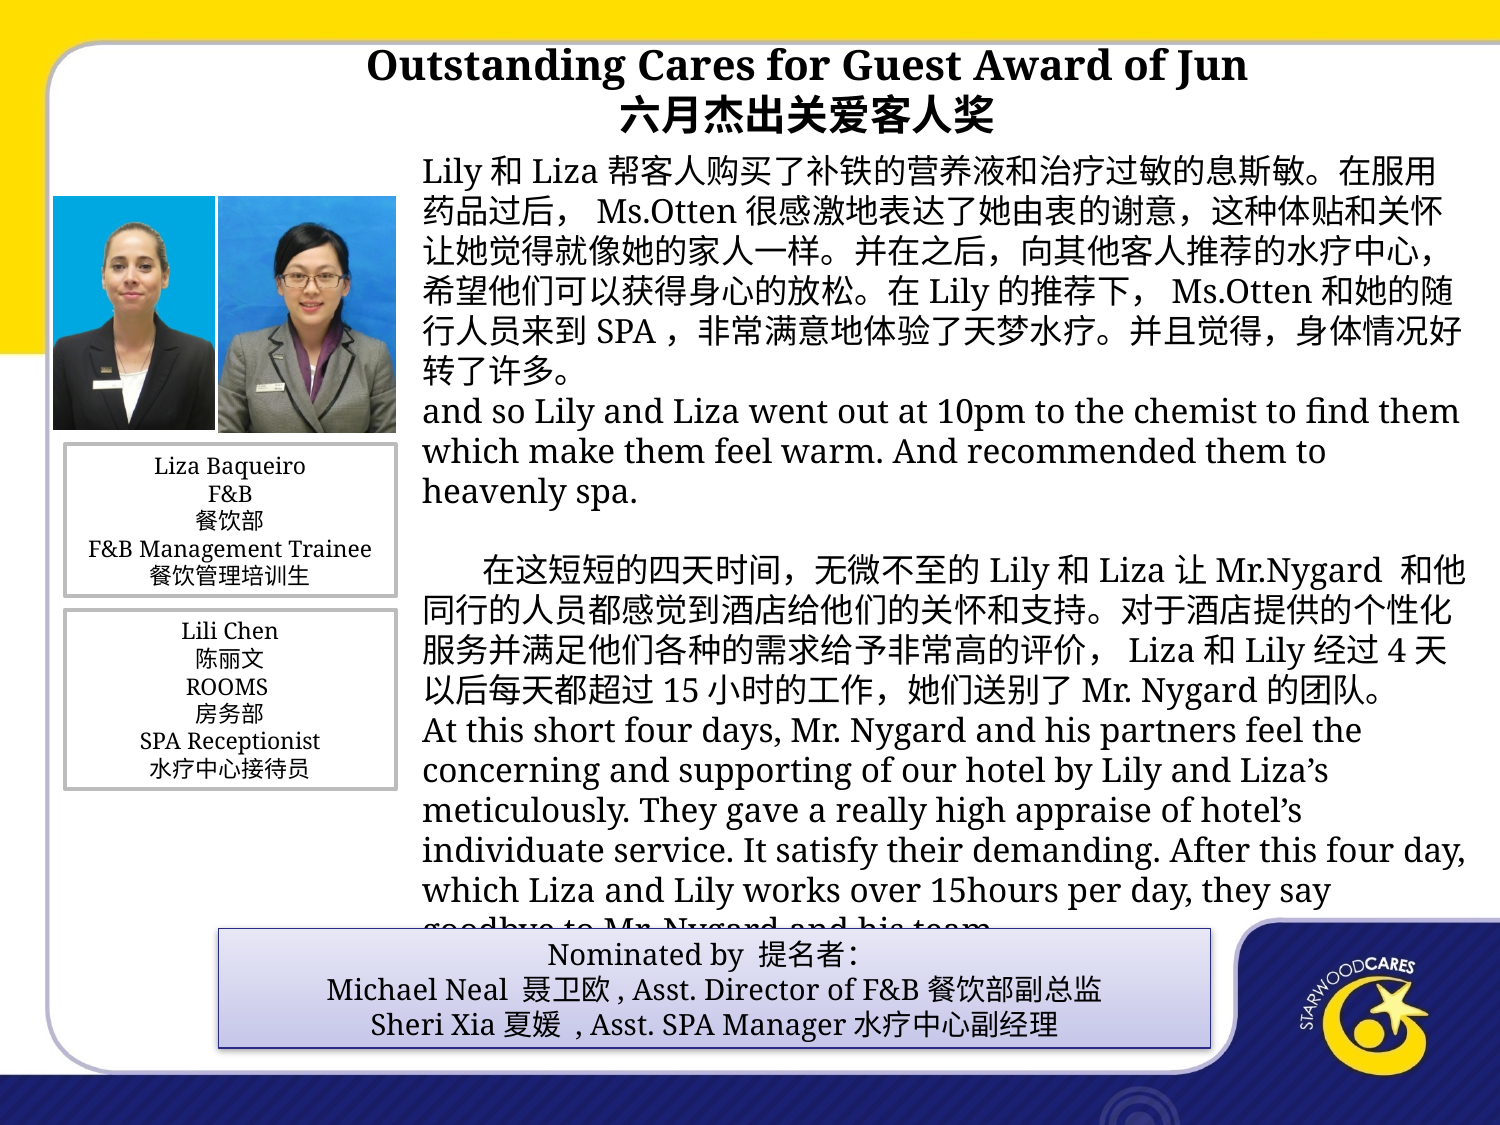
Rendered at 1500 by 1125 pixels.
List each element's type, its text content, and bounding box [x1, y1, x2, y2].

text_box Liza Baqueiro F&B 餐饮部 F&B Management Trainee 餐饮管理培训生 [63, 442, 398, 598]
text_box Outstanding Cares for Guest Award of Jun 六月杰出关爱客人奖 [350, 31, 1264, 147]
text_box Nominated by 提名者： Michael Neal 聂卫欧, Asst. Director of F&B餐饮部副总监 Sheri Xia夏媛 , Asst. SPA Manager水疗中心副经理 [218, 928, 1211, 1049]
picture [0, 0, 1500, 1125]
text_box Lily和Liza帮客人购买了补铁的营养液和治疗过敏的息斯敏。在服用药品过后，Ms.Otten很感激地表达了她由衷的谢意，这种体贴和关怀让她觉得就像她的家人一样。并在之后，向其他客人推荐的水疗中心，希望他们可以获得身心的放松。在Lily的推荐下，Ms.Otten和她的随行人员来到SPA，非常满意地体验了天梦水疗。并且觉得，身体情况好转了许多。 and so Lily and Liza went out at 10pm to the chemist to find them which make them feel warm. And recommended them to heavenly spa. 在这短短的四天时间，无微不至的Lily和Liza让Mr.Nygard 和他同行的人员都感觉到酒店给他们的关怀和支持。对于酒店提供的个性化服务并满足他们各种的需求给予非常高的评价，Liza和Lily经过4天以后每天都超过15小时的工作，她们送别了Mr. Nygard的团队。 At this short four days, Mr. Nygard and his partners feel the concerning and supporting of our hotel by Lily and Liza’s meticulously. They gave a really high appraise of hotel’s individuate service. It satisfy their demanding. After this four day, which Liza and Lily works over 15hours per day, they say goodbye to Mr. Nygard and his team. [407, 142, 1483, 1125]
text_box Lili Chen 陈丽文 ROOMS 房务部 SPA Receptionist 水疗中心接待员 [63, 608, 398, 791]
